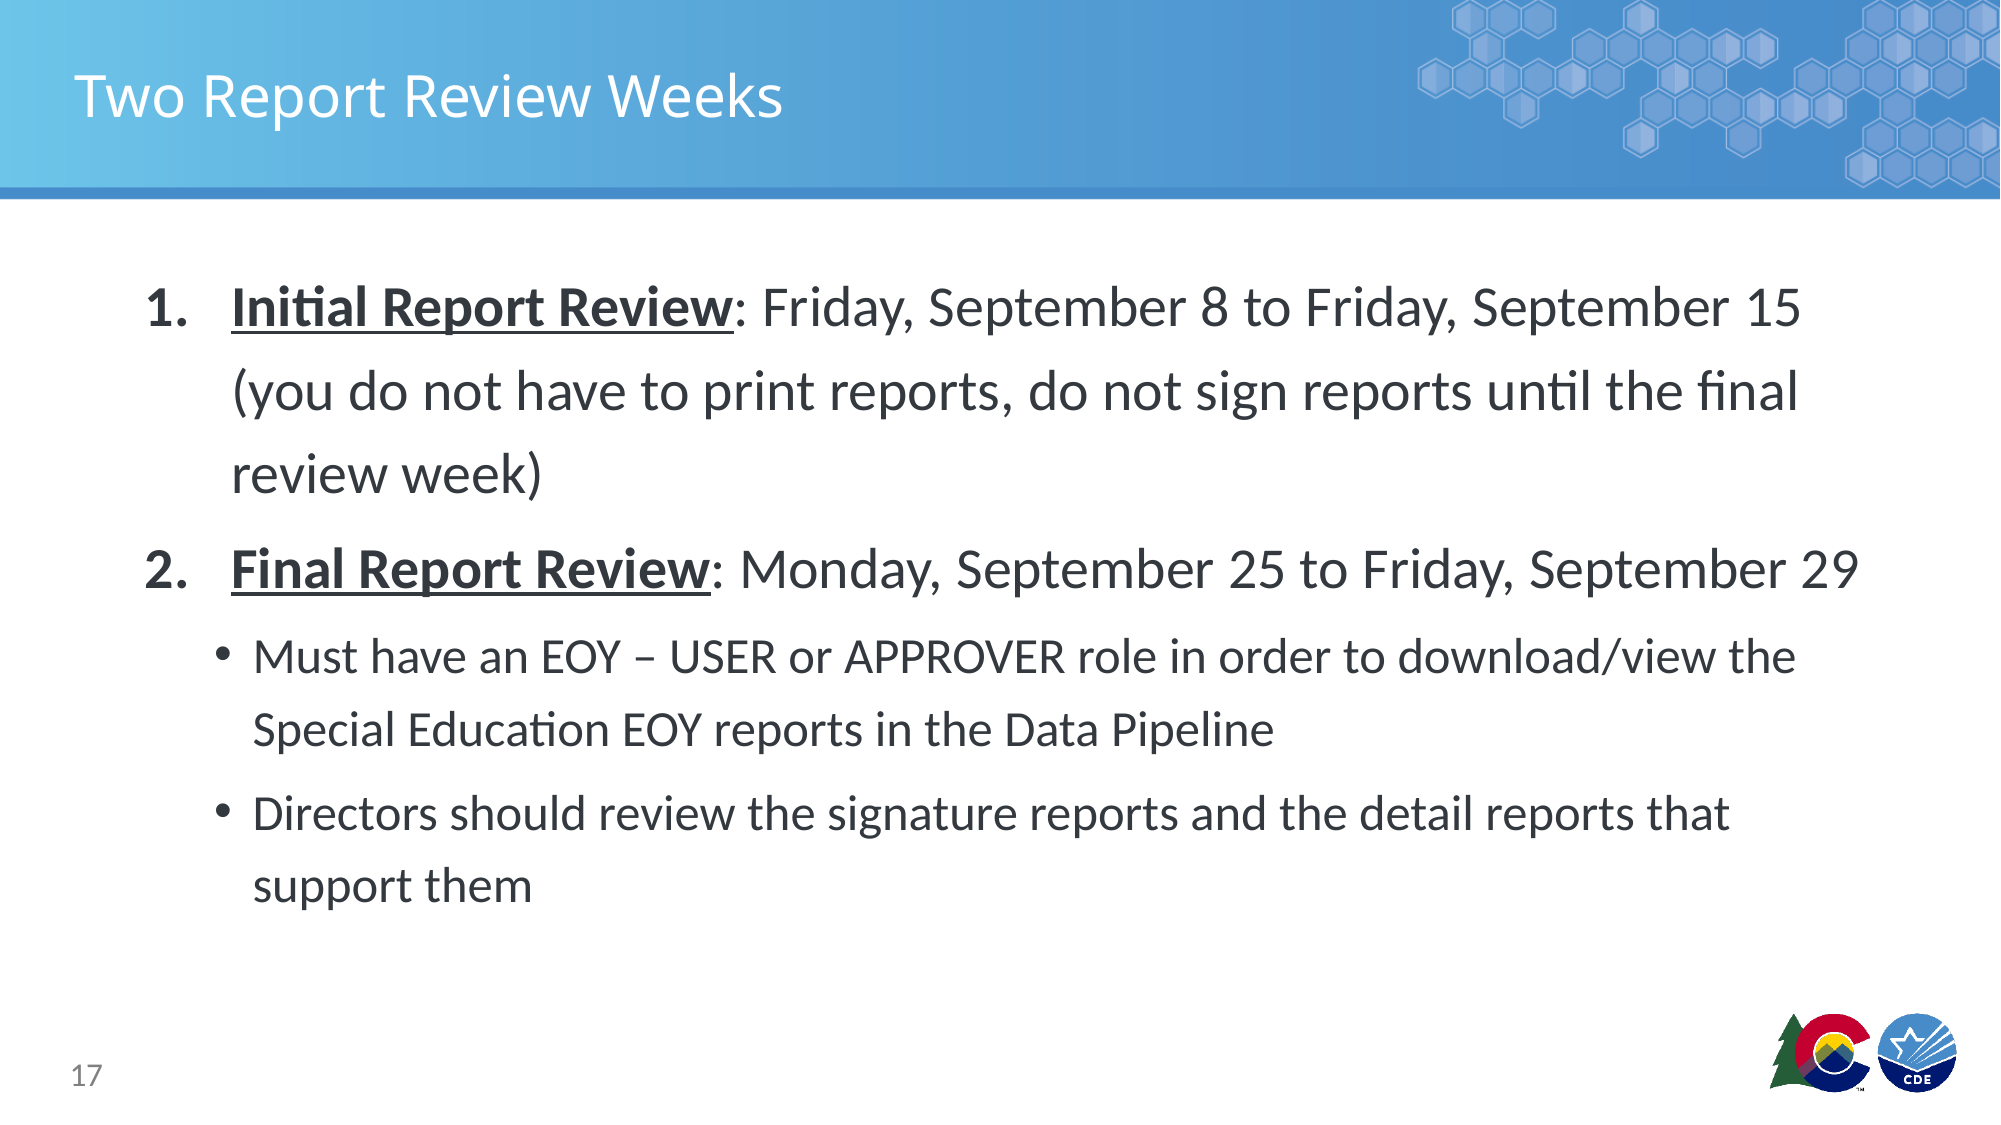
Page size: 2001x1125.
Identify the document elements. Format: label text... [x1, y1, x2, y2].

title Two Report Review Weeks [74, 25, 1398, 173]
slide_number 17 [54, 1042, 505, 1103]
list Initial Report Review: Friday, September 8 to Friday, September 15 (you do not have to print reports, do not sign reports until the final review week) Final Report Review: Monday, September 25 to Friday, September 29 Must have an EOY – USER or APPROVER role in order to download/view the Special Education EOY reports in the Data Pipeline Directors should review the signature reports and the detail reports that support them [137, 254, 1863, 1054]
picture [1768, 1012, 1957, 1093]
picture [0, 0, 2000, 200]
